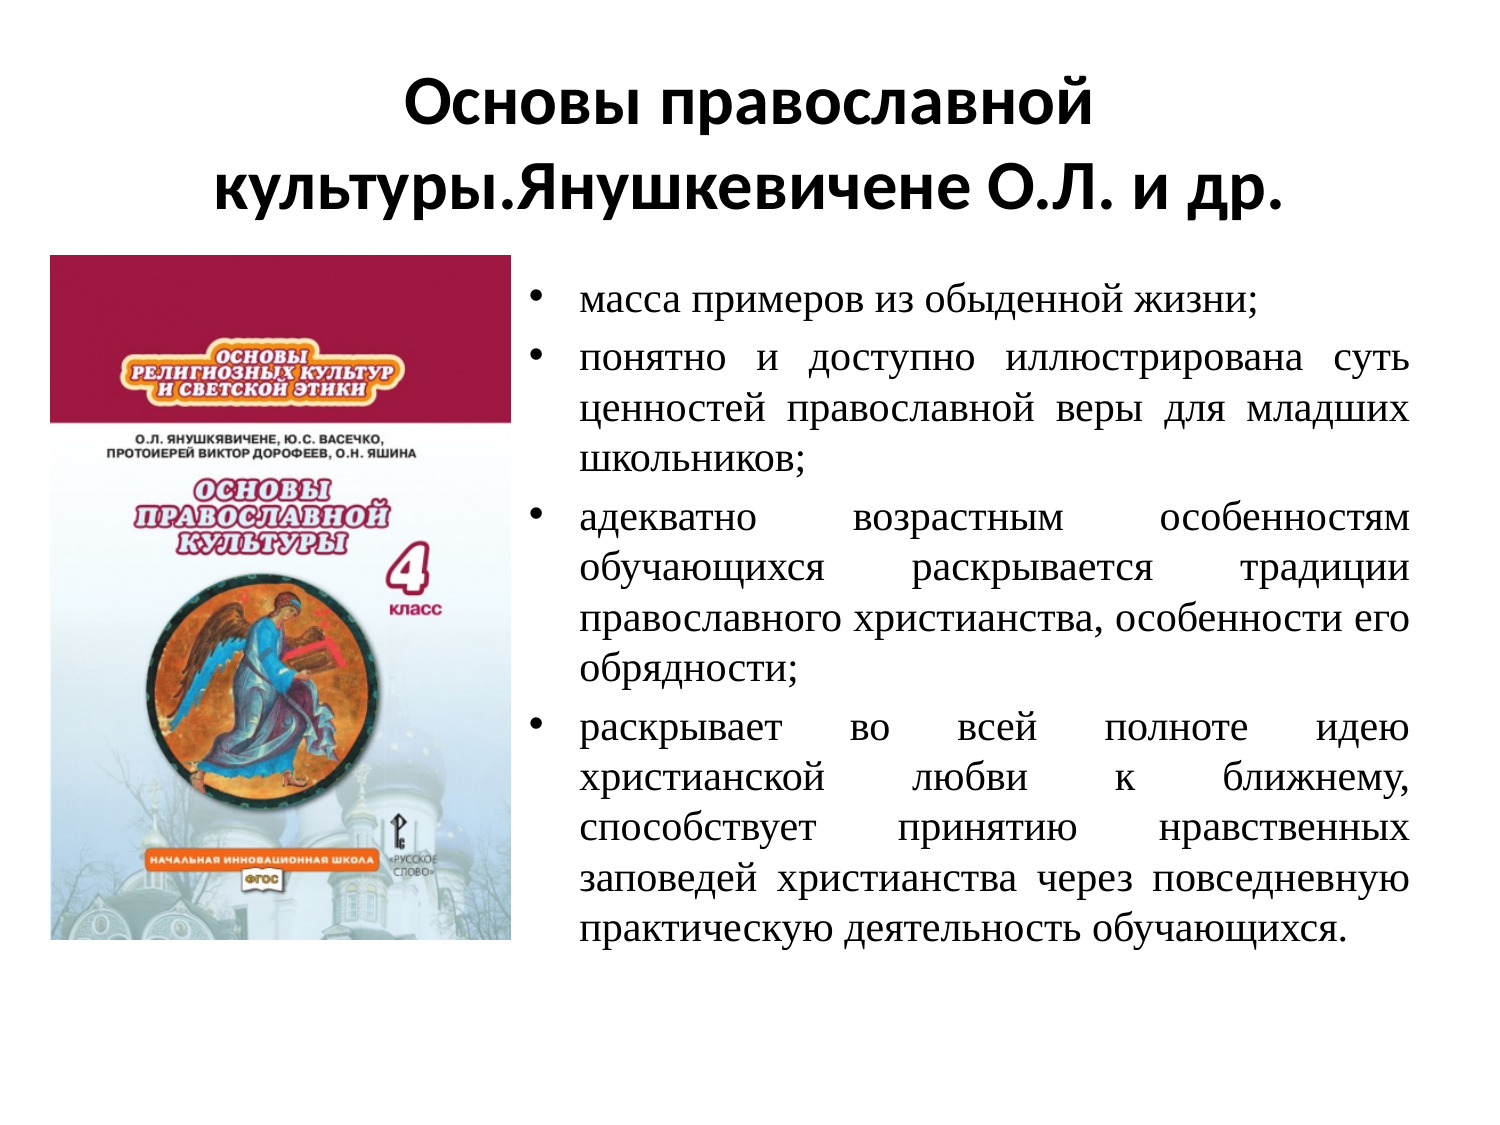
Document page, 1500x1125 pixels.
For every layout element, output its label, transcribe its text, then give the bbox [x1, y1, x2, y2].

list масса примеров из обыденной жизни; понятно и доступно иллюстрирована суть ценностей православной веры для младших школьников; адекватно возрастным особенностям обучающихся раскрывается традиции православного христианства, особенности его обрядности; раскрывает во всей полноте идею христианской любви к ближнему, способствует принятию нравственных заповедей христианства через повседневную практическую деятельность обучающихся. [513, 262, 1425, 1005]
picture [49, 255, 511, 940]
title Основы православной культуры.Янушкевичене О.Л. и др. [75, 45, 1425, 233]
